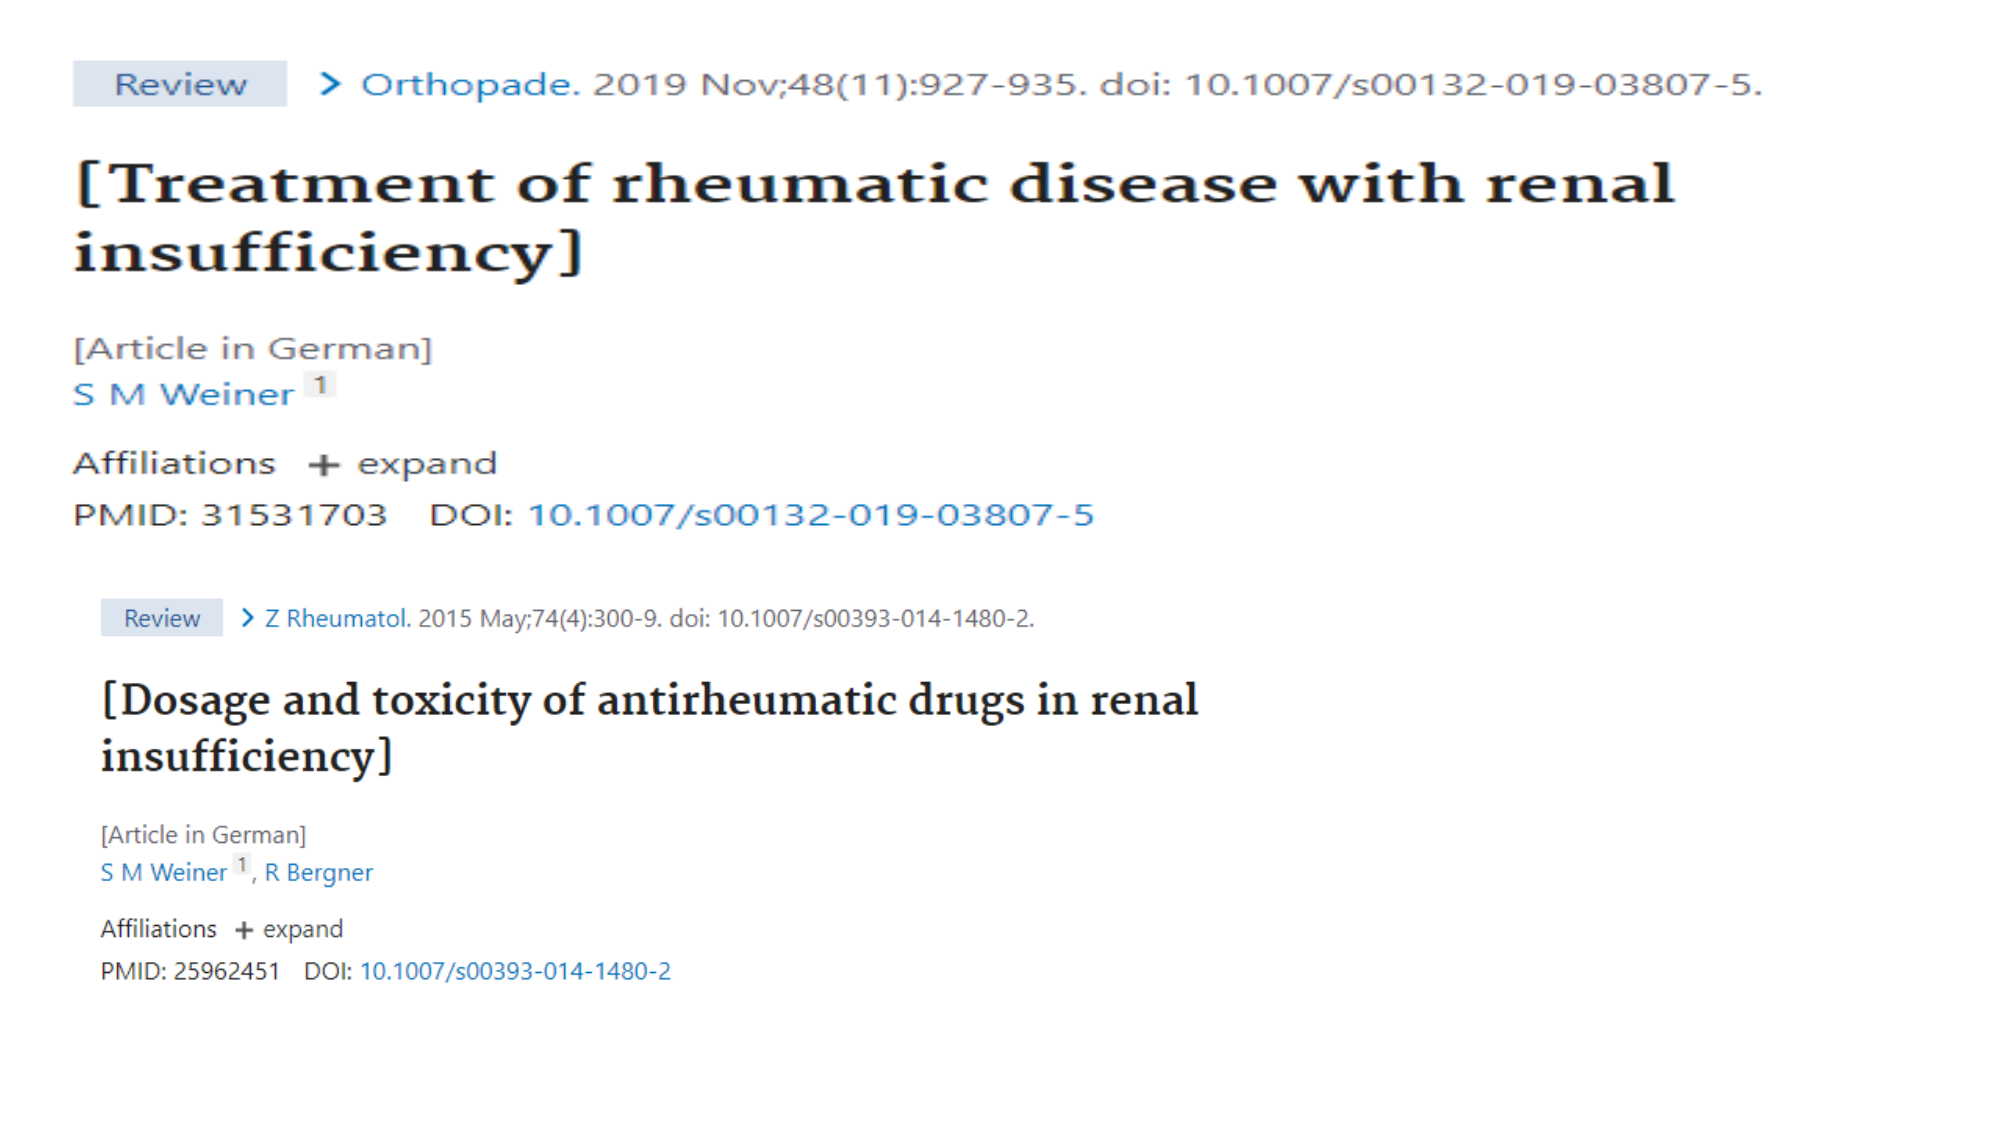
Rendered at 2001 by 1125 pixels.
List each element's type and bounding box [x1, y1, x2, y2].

picture [31, 19, 1945, 1030]
